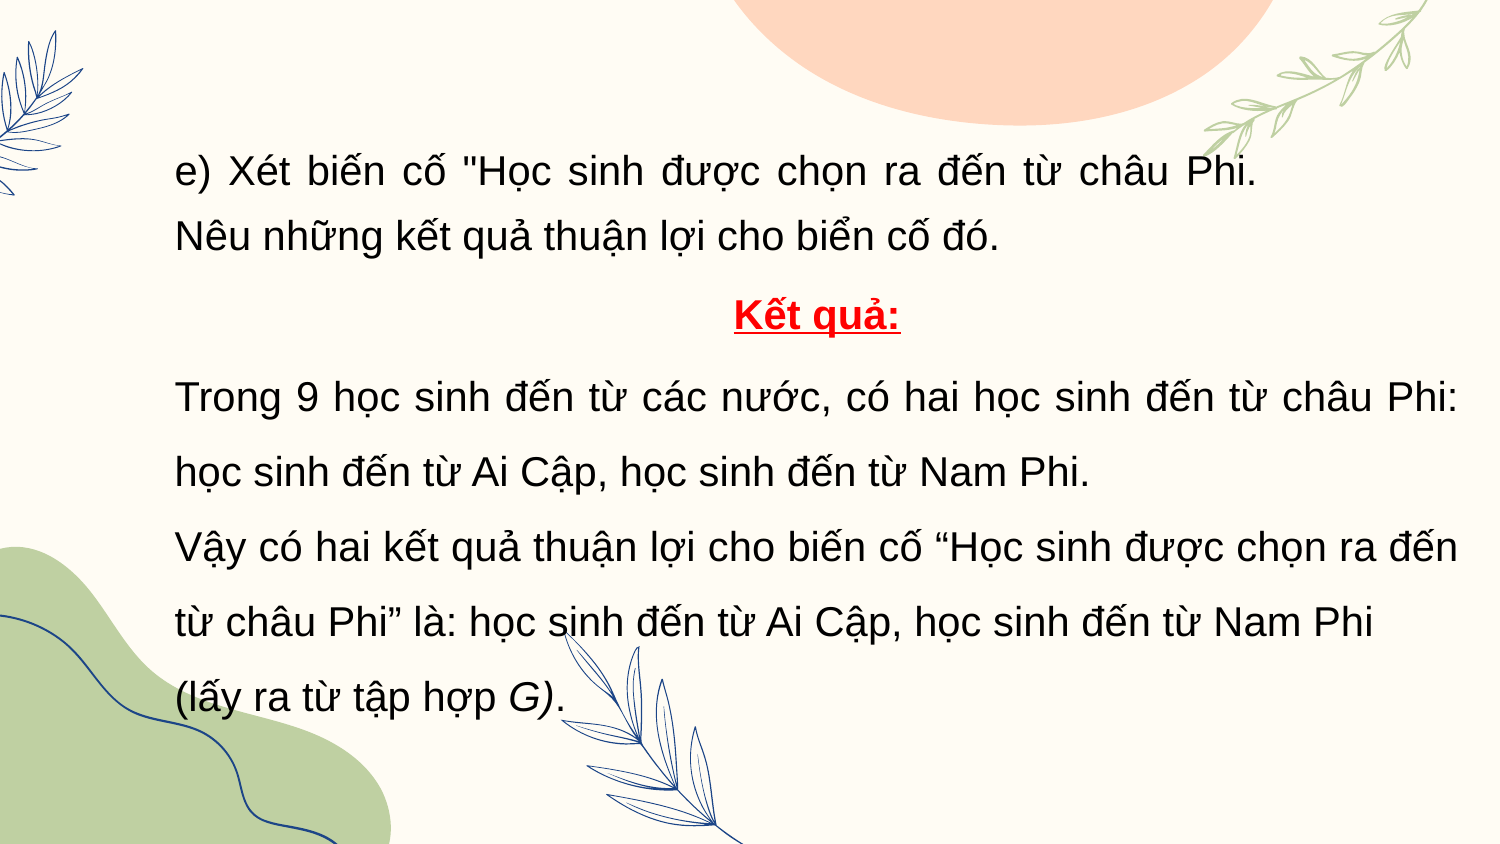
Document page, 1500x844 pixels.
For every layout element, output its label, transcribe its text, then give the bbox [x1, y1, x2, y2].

text_box Trong 9 học sinh đến từ các nước, có hai học sinh đến từ châu Phi: học sinh đến từ Ai Cập, học sinh đến từ Nam Phi. Vậy có hai kết quả thuận lợi cho biến cố “Học sinh được chọn ra đến từ châu Phi” là: học sinh đến từ Ai Cập, học sinh đến từ Nam Phi (lấy ra từ tập hợp G). [159, 337, 1475, 728]
text_box e) Xét biến cố "Học sinh được chọn ra đến từ châu Phi. Nêu những kết quả thuận lợi cho biển cố đó. [159, 121, 1273, 267]
text_box Kết quả: [667, 255, 967, 337]
